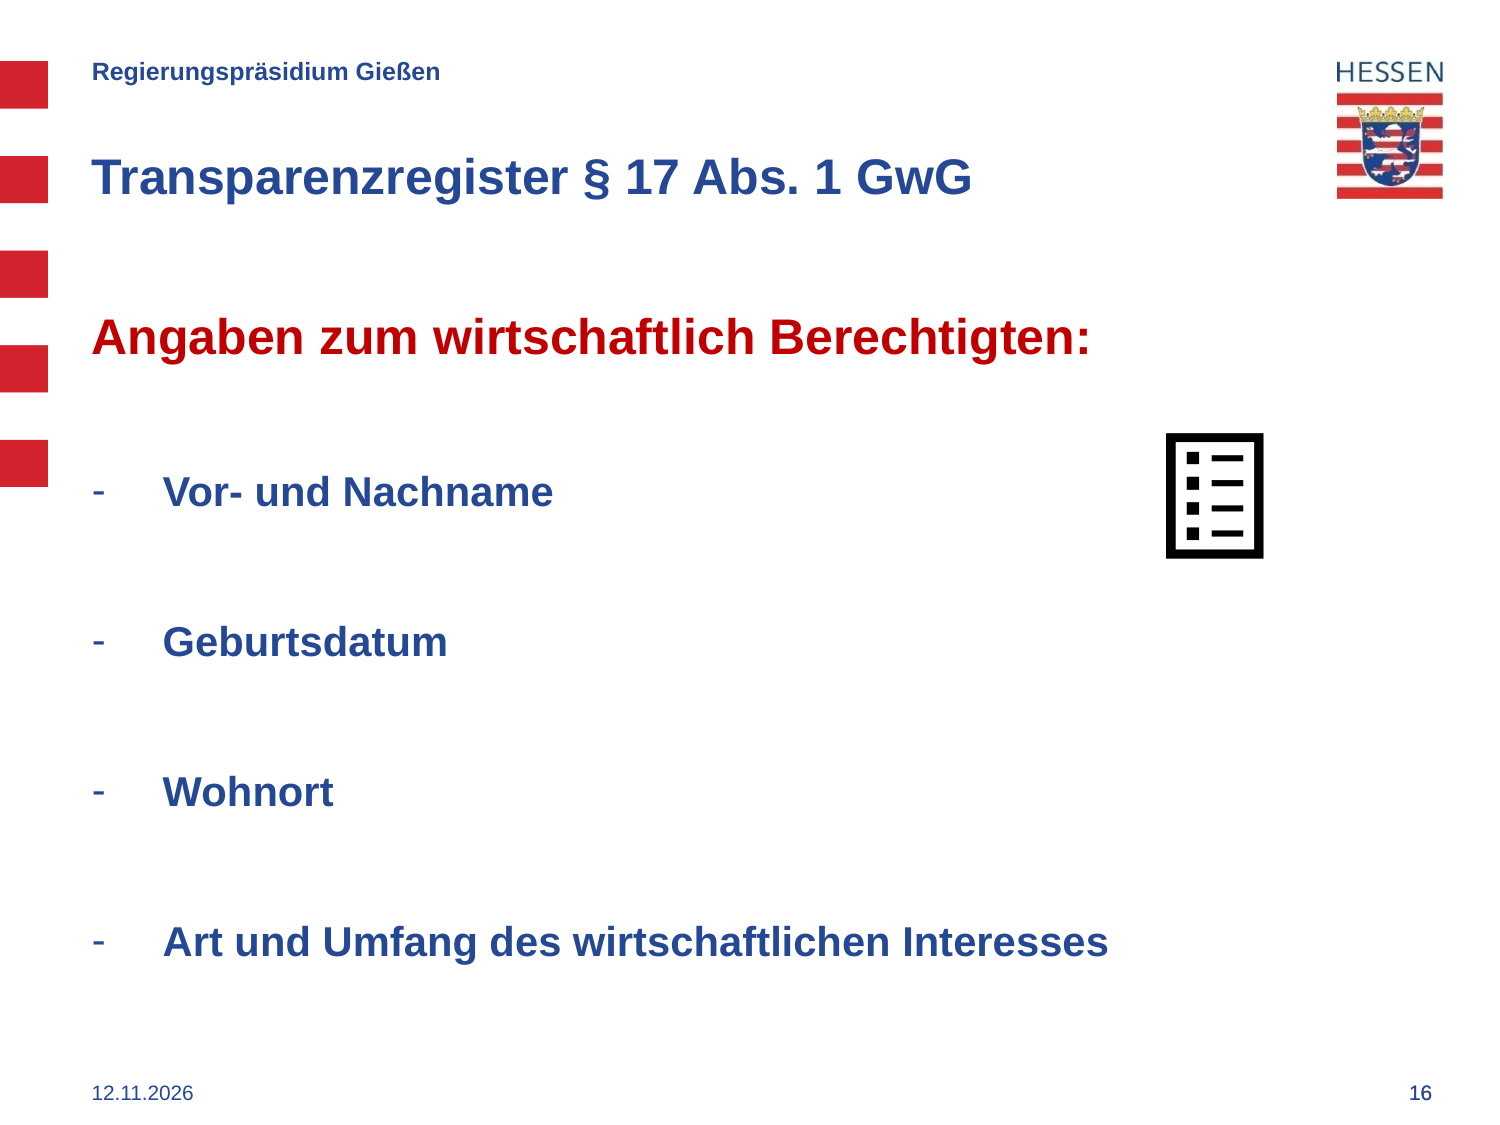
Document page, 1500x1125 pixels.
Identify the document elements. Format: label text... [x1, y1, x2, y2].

list Angaben zum wirtschaftlich Berechtigten: Vor- und Nachname Geburtsdatum Wohnort Art und Umfang des wirtschaftlichen Interesses [76, 219, 1377, 992]
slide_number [76, 1049, 221, 1113]
picture [0, 61, 48, 487]
picture [1337, 61, 1443, 199]
picture [1139, 420, 1290, 571]
title Transparenzregister § 17 Abs. 1 GwG [76, 128, 1329, 219]
footer Regierungspräsidium Gießen [76, 47, 553, 124]
